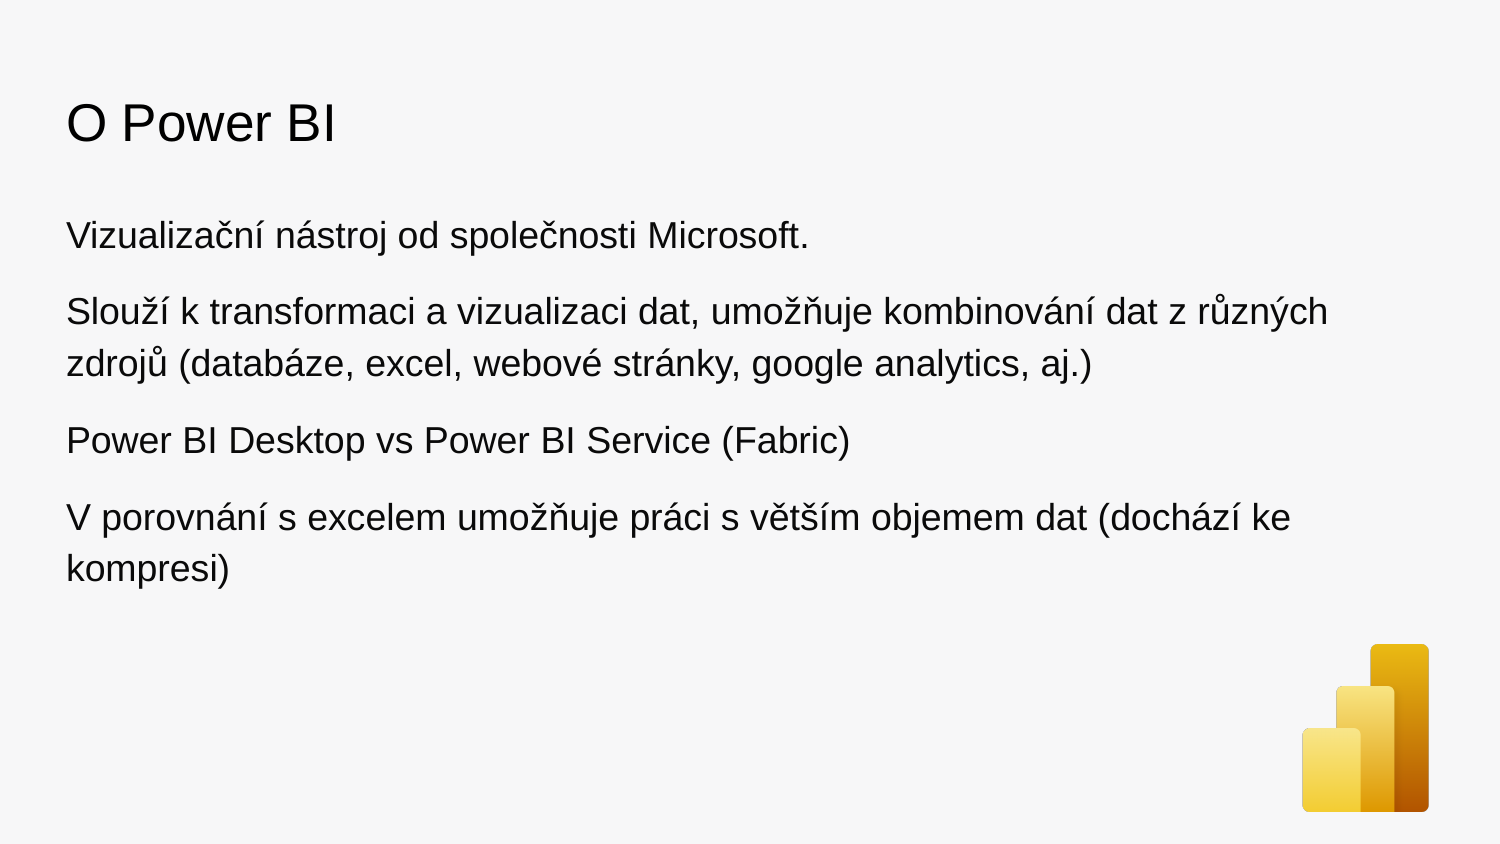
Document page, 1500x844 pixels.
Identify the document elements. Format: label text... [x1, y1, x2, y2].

title O Power BI [51, 72, 1449, 167]
picture [1282, 644, 1450, 812]
list Vizualizační nástroj od společnosti Microsoft. Slouží k transformaci a vizualizaci dat, umožňuje kombinování dat z různých zdrojů (databáze, excel, webové stránky, google analytics, aj.) Power BI Desktop vs Power BI Service (Fabric) V porovnání s excelem umožňuje práci s větším objemem dat (dochází ke kompresi) [51, 189, 1449, 750]
